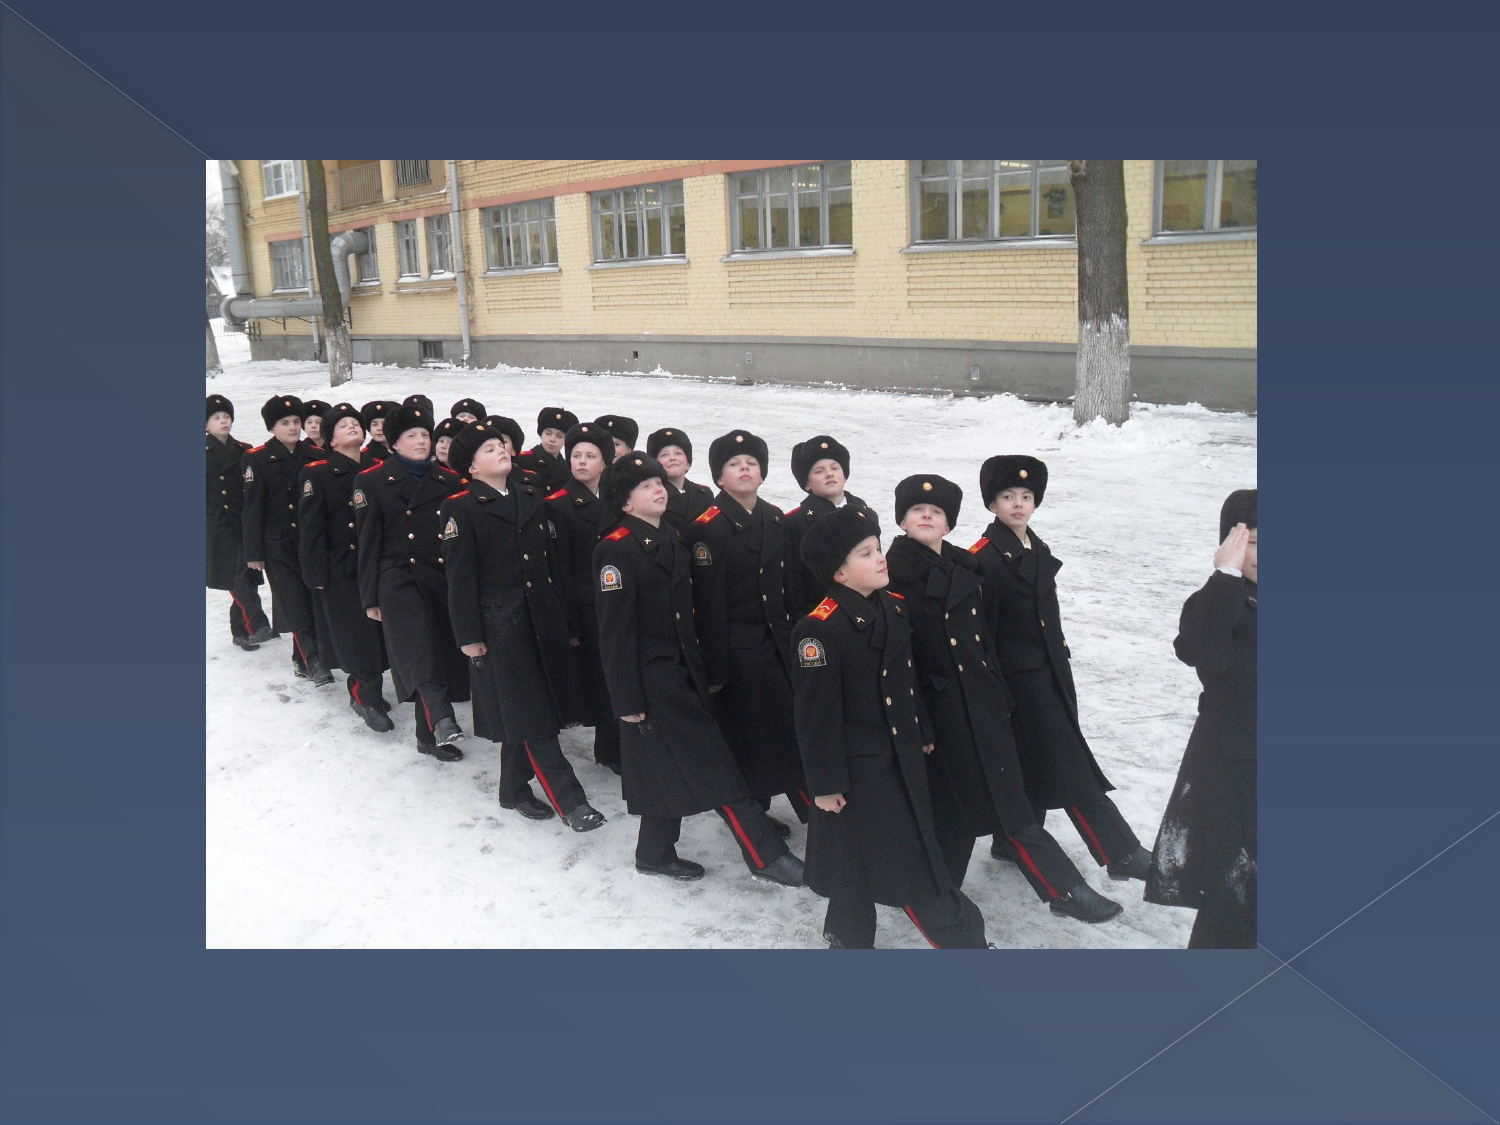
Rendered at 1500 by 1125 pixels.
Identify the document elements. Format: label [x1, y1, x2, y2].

picture [206, 160, 1258, 949]
